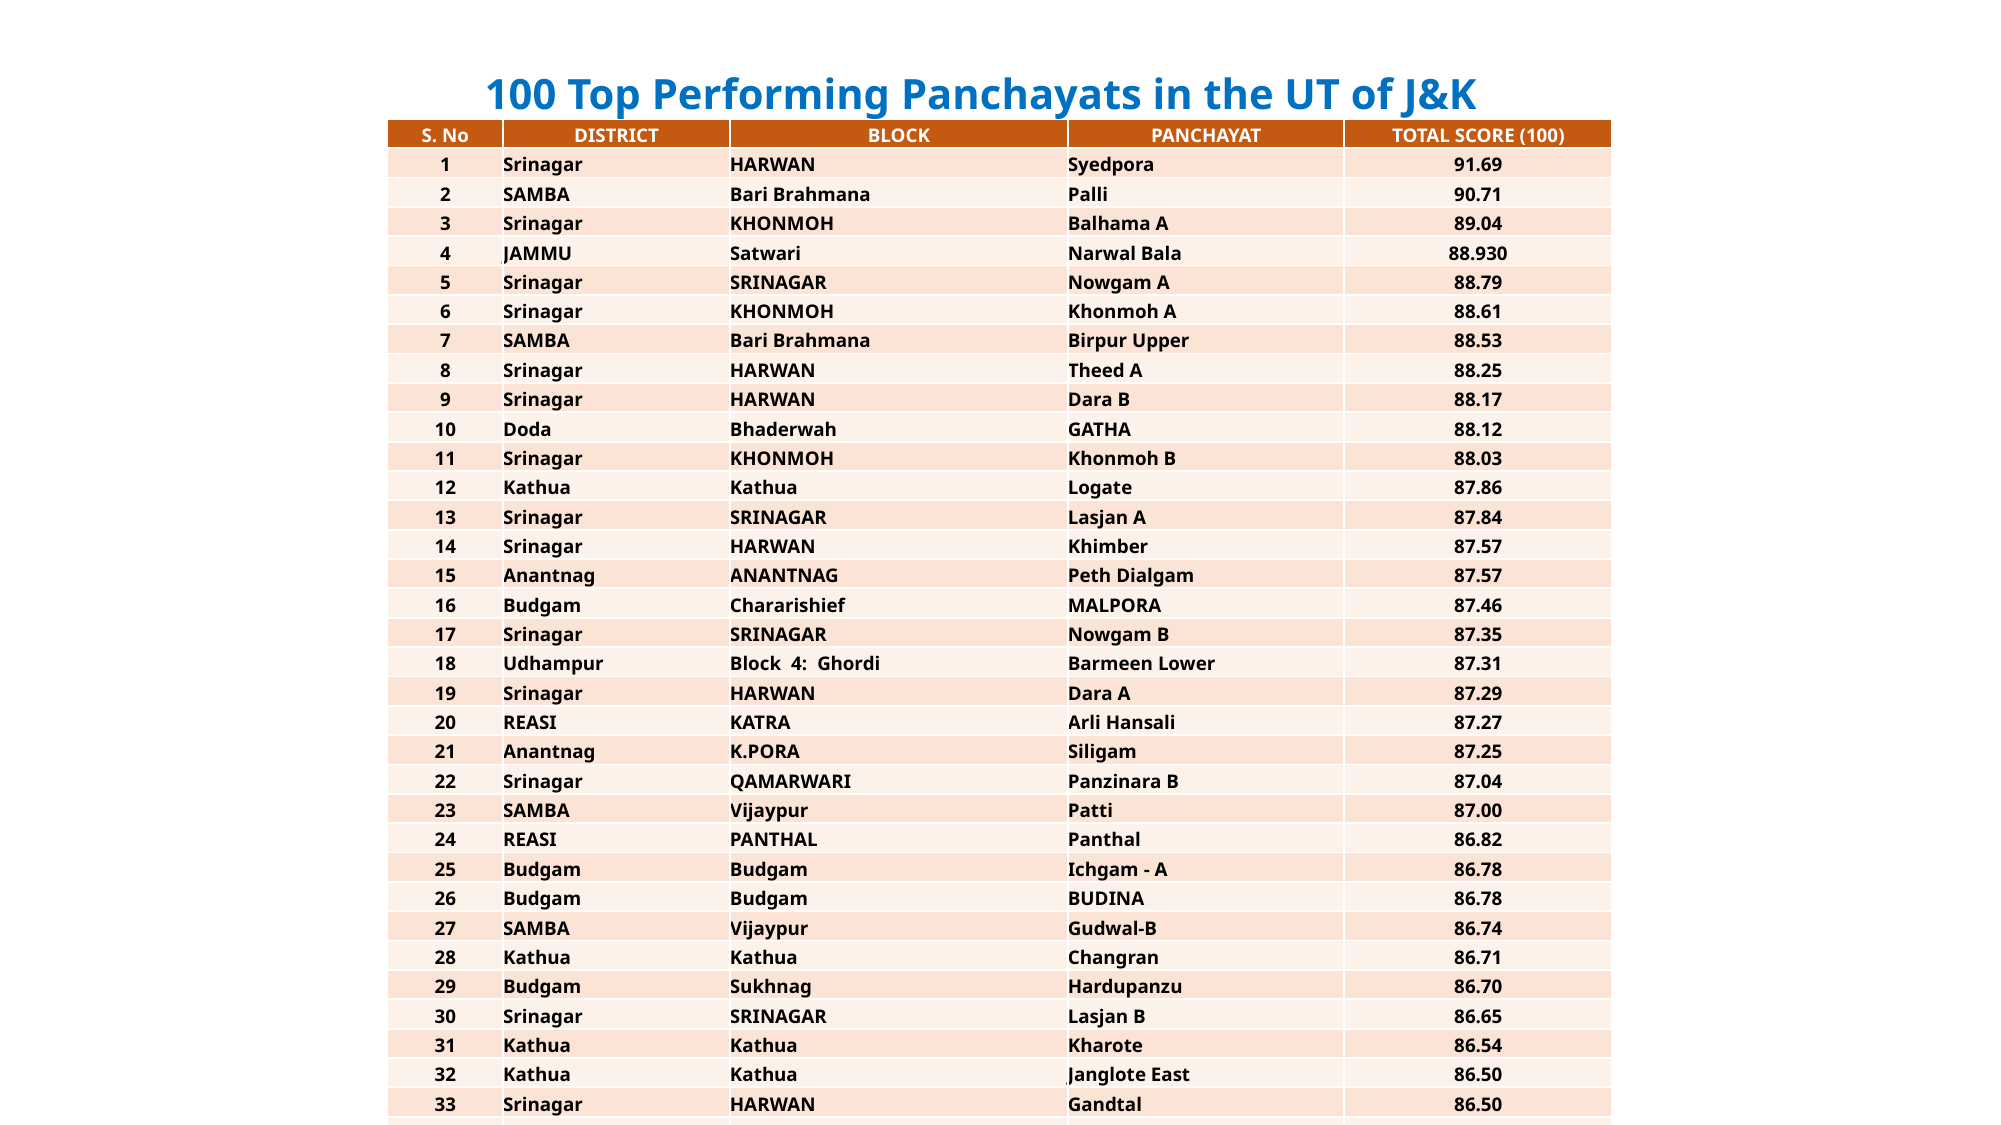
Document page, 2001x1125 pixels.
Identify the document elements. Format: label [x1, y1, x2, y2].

table_cell [388, 1118, 502, 1125]
table_cell [1345, 912, 1611, 940]
table_cell [504, 443, 729, 470]
table_header [731, 126, 1067, 147]
table_cell [504, 208, 729, 235]
table_cell [504, 853, 729, 881]
table_cell [504, 501, 729, 529]
table_cell [1069, 325, 1343, 353]
table_cell [1345, 795, 1611, 822]
table_cell [731, 912, 1067, 940]
table_cell [388, 237, 502, 265]
table_cell [388, 325, 502, 353]
table_cell [731, 296, 1067, 323]
table_cell [1069, 384, 1343, 411]
table_cell [1345, 648, 1611, 676]
table_cell [1345, 384, 1611, 411]
table_cell [1069, 1118, 1343, 1125]
table_cell [1345, 325, 1611, 353]
table_cell [504, 824, 729, 852]
table_cell [731, 765, 1067, 793]
table_cell [504, 531, 729, 558]
table_cell [388, 619, 502, 646]
table_cell [1069, 296, 1343, 323]
table_cell [388, 736, 502, 764]
table_cell [1345, 589, 1611, 617]
table_cell [1069, 531, 1343, 558]
table_cell [1069, 266, 1343, 294]
table_cell [1345, 296, 1611, 323]
table_cell [388, 208, 502, 235]
table_cell [504, 1030, 729, 1057]
table_cell [388, 853, 502, 881]
table_cell [388, 443, 502, 470]
table_cell [388, 472, 502, 499]
table_cell [731, 560, 1067, 587]
table_cell [731, 531, 1067, 558]
table_cell [1069, 501, 1343, 529]
table_cell [1345, 443, 1611, 470]
table_cell [388, 912, 502, 940]
table_cell [504, 648, 729, 676]
table_cell [388, 971, 502, 998]
table_cell [731, 1059, 1067, 1086]
table_cell [1345, 266, 1611, 294]
table_cell [388, 384, 502, 411]
table_cell [1345, 853, 1611, 881]
table_cell [504, 1059, 729, 1086]
table_cell [388, 765, 502, 793]
table_cell [504, 325, 729, 353]
table_cell [1069, 736, 1343, 764]
table_cell [1069, 1000, 1343, 1028]
table_cell [1345, 677, 1611, 705]
text_box [477, 60, 1496, 126]
table_cell [731, 413, 1067, 441]
table_cell [1345, 707, 1611, 734]
table_cell [504, 1088, 729, 1116]
table_cell [731, 501, 1067, 529]
table_cell [1345, 1059, 1611, 1086]
table_cell [731, 266, 1067, 294]
table_cell [1345, 1118, 1611, 1125]
table_cell [504, 736, 729, 764]
table_cell [731, 1030, 1067, 1057]
table_cell [1345, 1088, 1611, 1116]
table_cell [1069, 237, 1343, 265]
table_cell [731, 472, 1067, 499]
table_cell [731, 619, 1067, 646]
table_cell [1069, 707, 1343, 734]
table_cell [731, 648, 1067, 676]
table_cell [388, 795, 502, 822]
table_cell [1345, 560, 1611, 587]
table_cell [731, 824, 1067, 852]
table_cell [1345, 149, 1611, 177]
table_cell [1345, 178, 1611, 206]
table_cell [1069, 149, 1343, 177]
table_cell [388, 296, 502, 323]
table_cell [731, 883, 1067, 910]
table_cell [504, 912, 729, 940]
table_cell [504, 971, 729, 998]
table_cell [388, 178, 502, 206]
table_cell [388, 1030, 502, 1057]
table_cell [1069, 853, 1343, 881]
table_cell [1345, 824, 1611, 852]
table_cell [388, 413, 502, 441]
table_cell [1069, 1088, 1343, 1116]
table_cell [504, 413, 729, 441]
table_cell [1069, 912, 1343, 940]
table_cell [388, 501, 502, 529]
table_cell [731, 237, 1067, 265]
table_cell [388, 883, 502, 910]
table_cell [388, 589, 502, 617]
table_cell [1069, 824, 1343, 852]
table_cell [731, 149, 1067, 177]
table_header [1345, 120, 1611, 147]
table_cell [388, 266, 502, 294]
table_cell [1069, 1059, 1343, 1086]
table_header [504, 126, 729, 147]
table_cell [1345, 413, 1611, 441]
table_cell [1069, 208, 1343, 235]
table_cell [1069, 443, 1343, 470]
table_cell [504, 178, 729, 206]
table_cell [731, 971, 1067, 998]
table_cell [1345, 765, 1611, 793]
table_cell [504, 619, 729, 646]
table_cell [1345, 208, 1611, 235]
table_cell [1069, 941, 1343, 969]
table_cell [1069, 765, 1343, 793]
table_cell [504, 795, 729, 822]
table_cell [1069, 795, 1343, 822]
table_cell [731, 795, 1067, 822]
table_cell [1069, 560, 1343, 587]
table_cell [388, 531, 502, 558]
table_cell [504, 883, 729, 910]
table_cell [504, 589, 729, 617]
table_header [388, 120, 502, 147]
table_cell [1069, 883, 1343, 910]
table_cell [731, 589, 1067, 617]
table_cell [388, 560, 502, 587]
table_cell [388, 941, 502, 969]
table_cell [388, 677, 502, 705]
table_cell [1345, 736, 1611, 764]
table_cell [1345, 501, 1611, 529]
table_cell [1069, 472, 1343, 499]
table_cell [388, 1088, 502, 1116]
table_cell [388, 648, 502, 676]
table_cell [504, 1000, 729, 1028]
table_cell [1345, 1000, 1611, 1028]
table_cell [731, 707, 1067, 734]
table_cell [1069, 178, 1343, 206]
table_cell [1069, 619, 1343, 646]
table_cell [731, 325, 1067, 353]
table_cell [1345, 883, 1611, 910]
table_cell [1345, 472, 1611, 499]
table_cell [1345, 619, 1611, 646]
table_header [1069, 126, 1343, 147]
table_cell [504, 354, 729, 382]
table_cell [504, 296, 729, 323]
table_cell [731, 736, 1067, 764]
table_cell [504, 266, 729, 294]
table_cell [731, 384, 1067, 411]
table_cell [731, 941, 1067, 969]
table_cell [731, 1000, 1067, 1028]
table_cell [388, 824, 502, 852]
table_cell [1345, 941, 1611, 969]
table_cell [731, 178, 1067, 206]
table_cell [1069, 648, 1343, 676]
table_cell [731, 354, 1067, 382]
table_cell [388, 707, 502, 734]
table_cell [504, 237, 729, 265]
table_cell [504, 472, 729, 499]
table_cell [1069, 971, 1343, 998]
table_cell [1345, 971, 1611, 998]
table_cell [504, 707, 729, 734]
table_cell [1069, 354, 1343, 382]
table_cell [388, 1059, 502, 1086]
table_cell [731, 208, 1067, 235]
table_cell [504, 765, 729, 793]
table_cell [731, 1088, 1067, 1116]
table_cell [504, 677, 729, 705]
table_cell [504, 149, 729, 177]
table_cell [1069, 413, 1343, 441]
table_cell [1069, 677, 1343, 705]
table_cell [1069, 1030, 1343, 1057]
table_cell [504, 941, 729, 969]
table_cell [1345, 354, 1611, 382]
table_cell [1069, 589, 1343, 617]
table_cell [731, 1118, 1067, 1125]
table_cell [504, 1118, 729, 1125]
table_cell [731, 853, 1067, 881]
table_cell [1345, 237, 1611, 265]
table_cell [388, 354, 502, 382]
table_cell [1345, 531, 1611, 558]
table_cell [388, 1000, 502, 1028]
table_cell [504, 560, 729, 587]
table_cell [504, 384, 729, 411]
table_cell [731, 677, 1067, 705]
table_cell [1345, 1030, 1611, 1057]
table_cell [388, 149, 502, 177]
table_cell [731, 443, 1067, 470]
